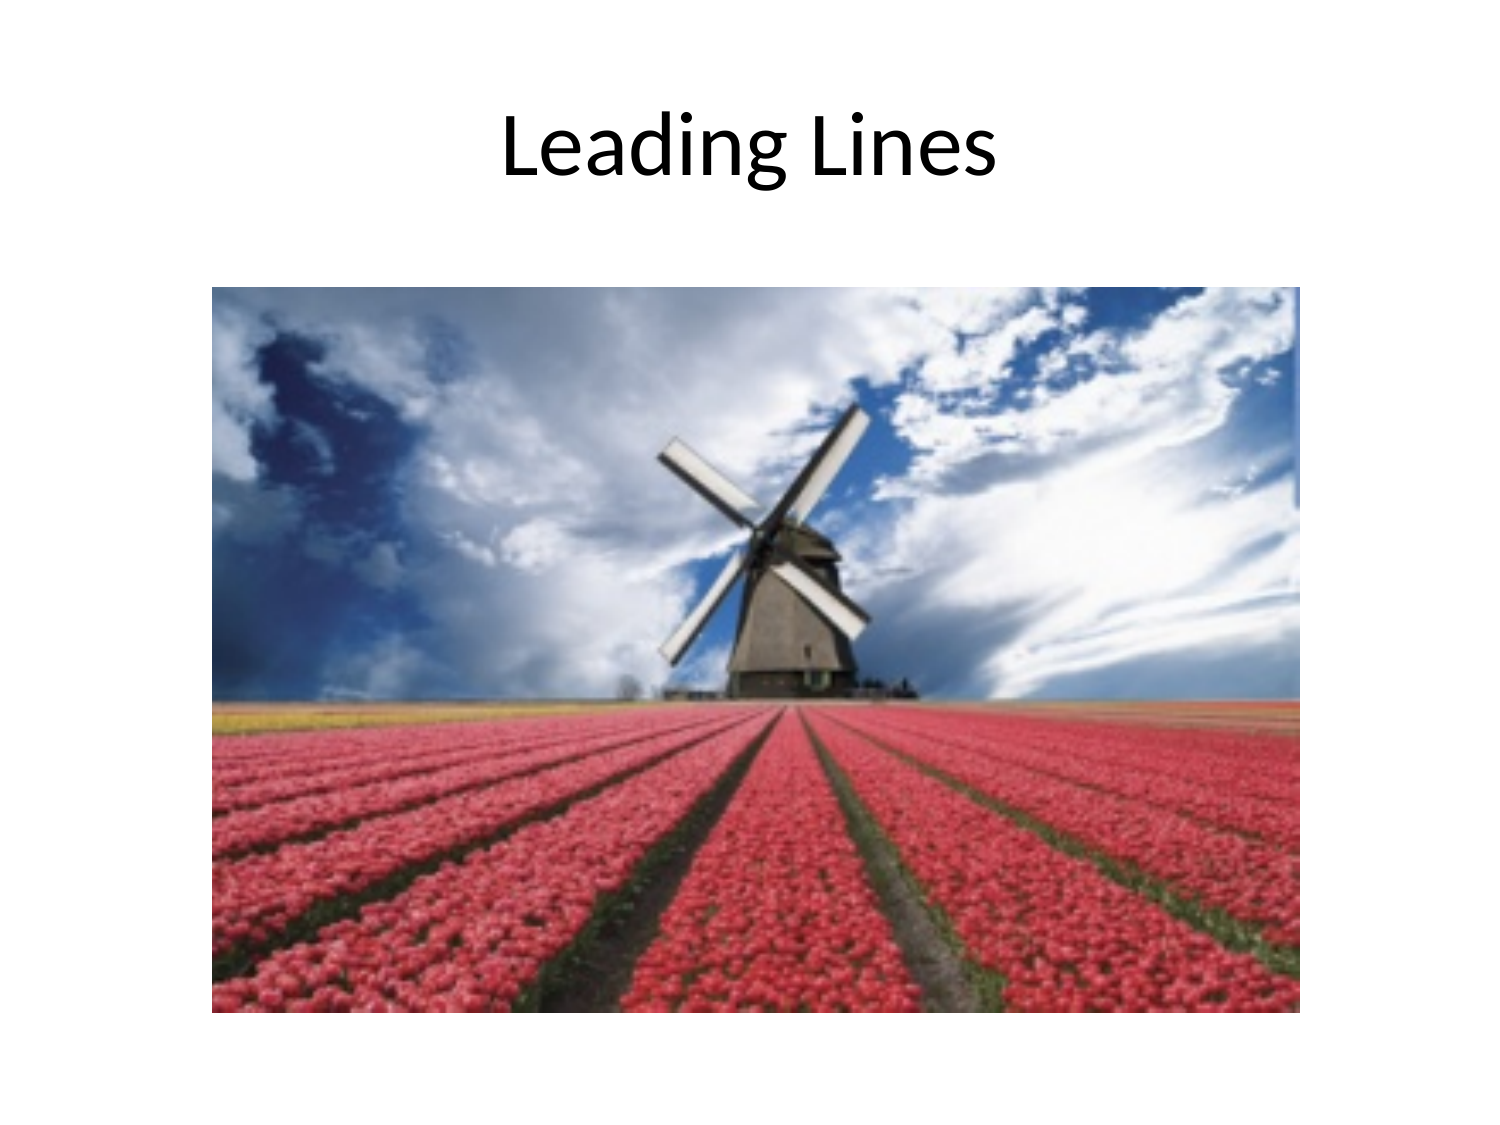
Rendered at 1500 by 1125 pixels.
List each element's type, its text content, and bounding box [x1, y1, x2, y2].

title Leading Lines [75, 45, 1425, 233]
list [212, 287, 1301, 1013]
